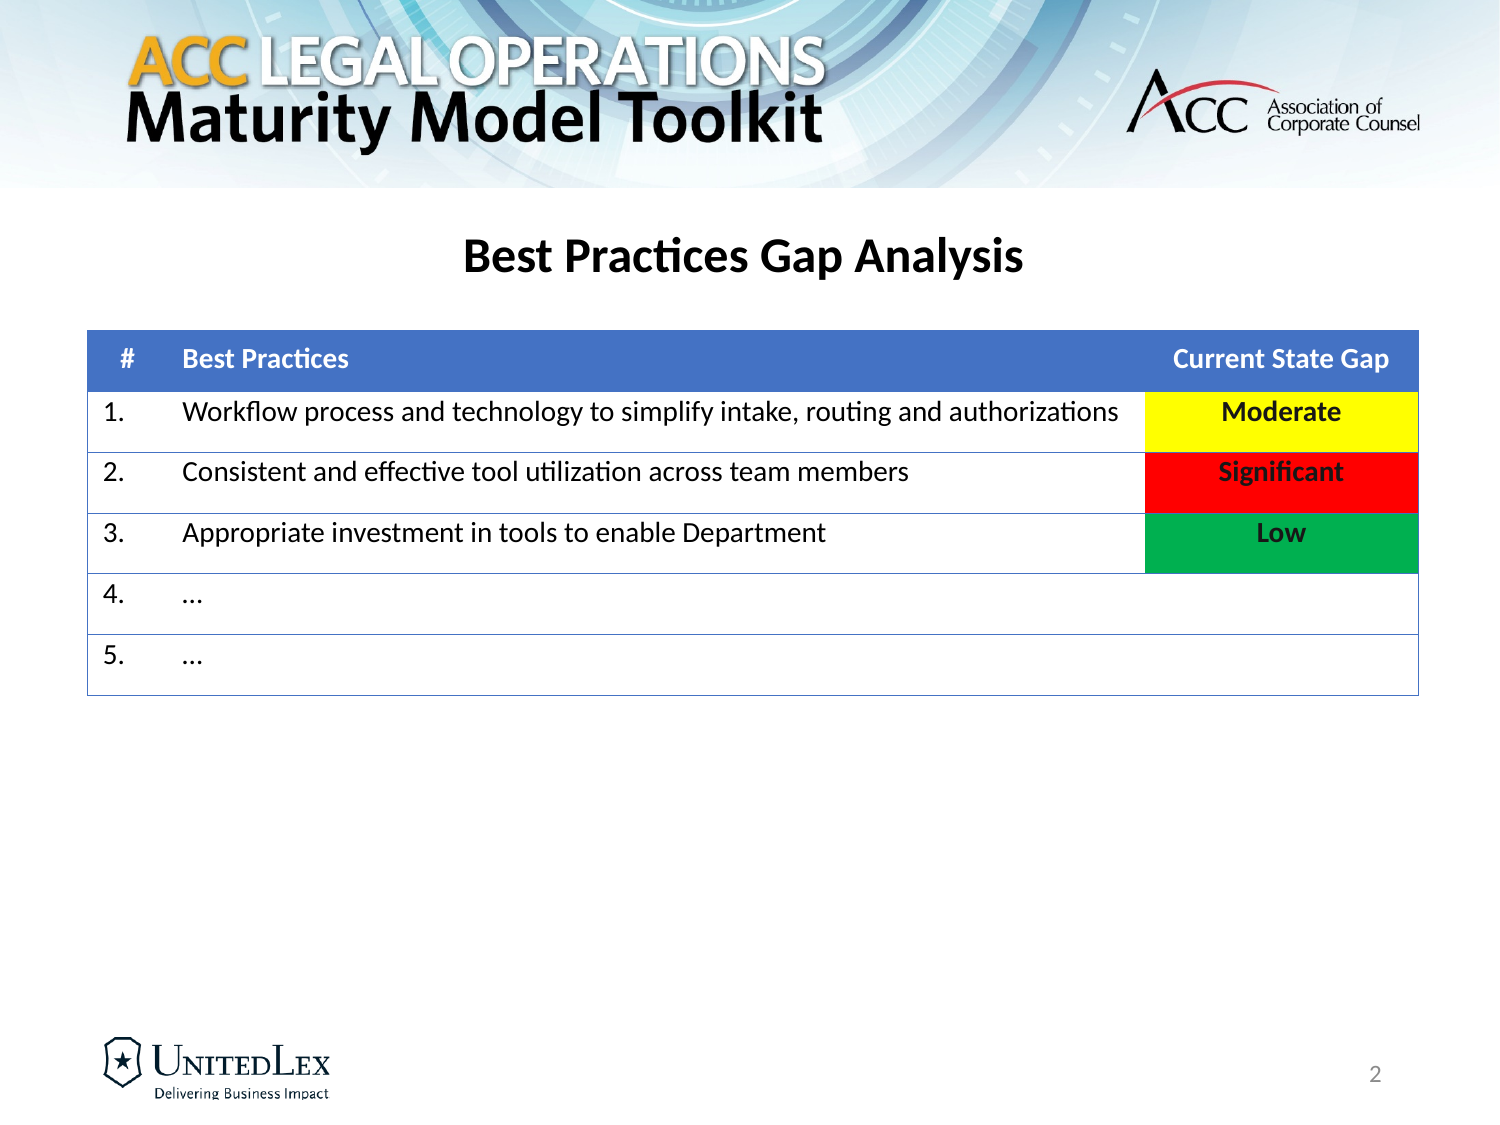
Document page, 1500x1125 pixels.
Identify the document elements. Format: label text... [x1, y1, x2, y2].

table_cell Consistent and effective tool utilization across team members [168, 453, 1145, 513]
table_cell Moderate [1145, 392, 1418, 452]
table_cell … [168, 635, 1145, 695]
picture [0, 0, 1500, 188]
table_cell 2. [88, 453, 168, 513]
table_cell 5. [88, 635, 168, 695]
table_cell … [168, 574, 1145, 634]
table_cell Workflow process and technology to simplify intake, routing and authorizations [168, 392, 1145, 452]
table_cell [1145, 635, 1418, 695]
table_cell Appropriate investment in tools to enable Department [168, 514, 1145, 573]
table_header Current State Gap [1145, 331, 1418, 391]
table_cell 3. [88, 514, 168, 573]
table_cell Low [1145, 514, 1418, 573]
table_cell Significant [1145, 453, 1418, 513]
table_cell 1. [88, 392, 168, 452]
table_cell 4. [88, 574, 168, 634]
table_header Best Practices [168, 331, 1145, 391]
table_cell [1145, 574, 1418, 634]
text_box Best Practices Gap Analysis [68, 221, 1419, 302]
table_header # [88, 331, 168, 391]
slide_number 2 [1059, 1042, 1397, 1103]
